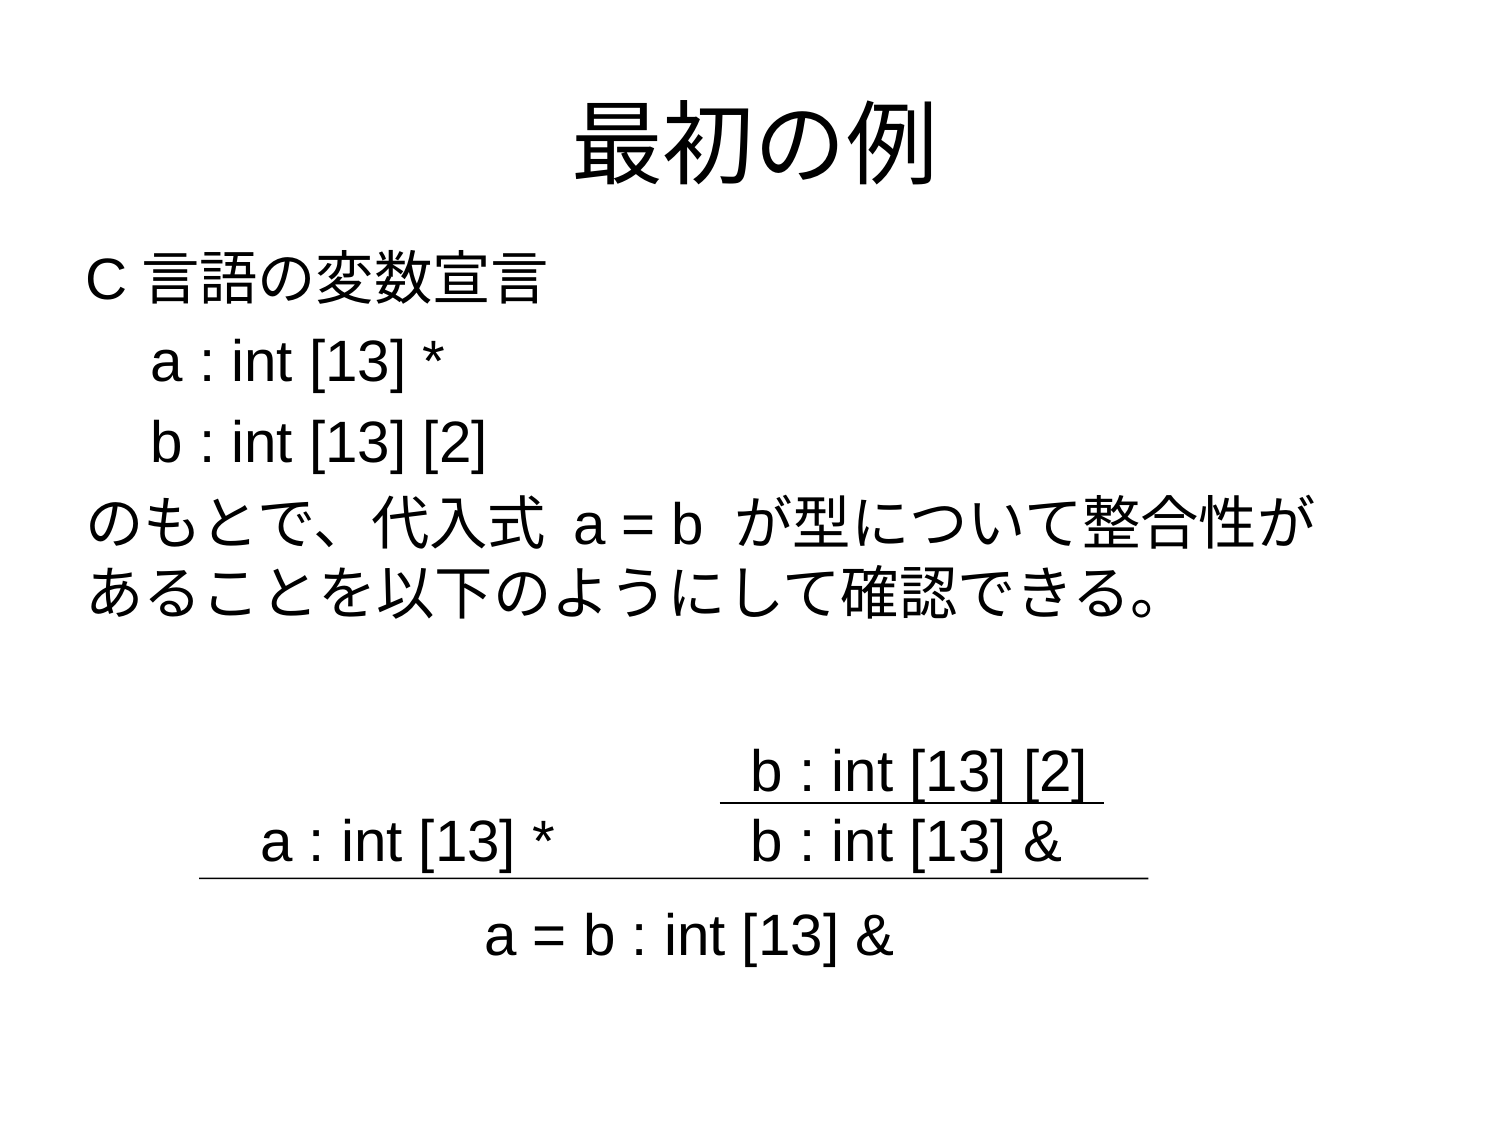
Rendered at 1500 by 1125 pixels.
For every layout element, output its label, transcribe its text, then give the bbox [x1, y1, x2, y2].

text_box b : int [13] [2] b : int [13] & [719, 725, 1104, 802]
title 最初の例 [117, 46, 1393, 235]
list C言語の変数宣言 a : int [13] * b : int [13] [2] のもとで、代入式 a = b が型について整合性があることを以下のようにして確認できる。 [70, 233, 1365, 680]
text_box a = b : int [13] & [453, 890, 910, 975]
text_box b : int [13] [2] b : int [13] & [719, 812, 1104, 876]
text_box a : int [13] * [229, 796, 571, 876]
